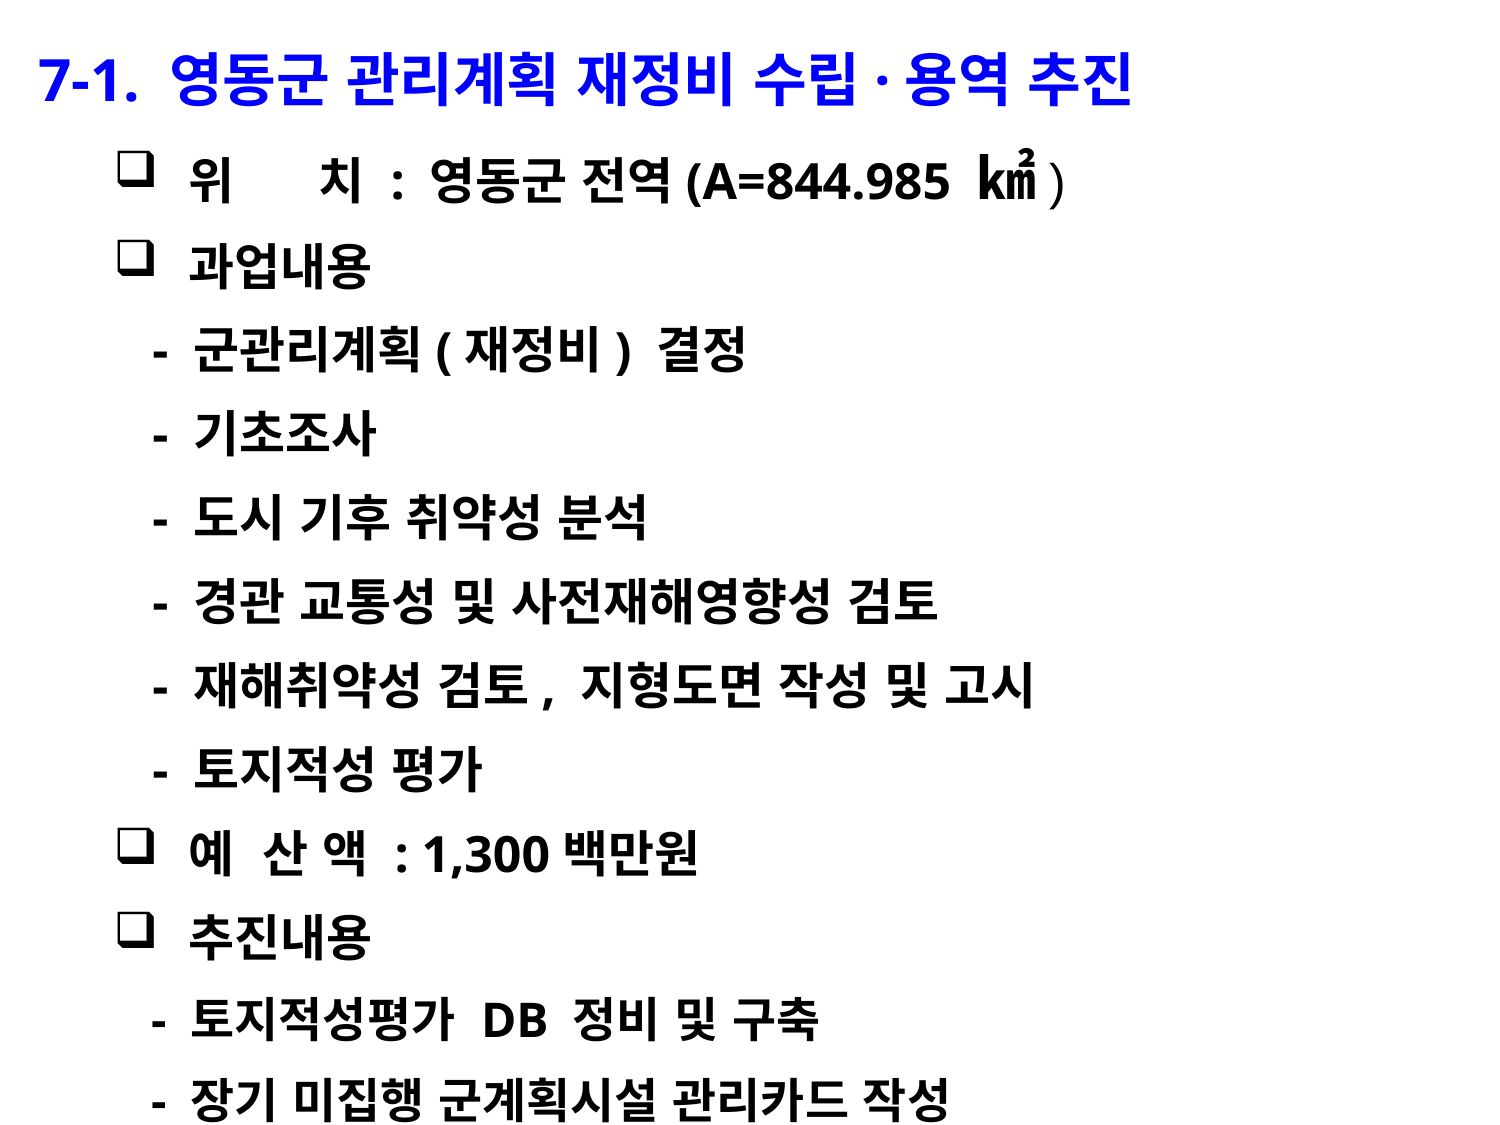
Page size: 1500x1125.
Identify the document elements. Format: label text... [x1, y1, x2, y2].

text_box 7-1. 영동군 관리계획 재정비 수립·용역 추진 위 치 : 영동군 전역(A=844.985 ㎢) 과업내용 - 군관리계획(재정비) 결정 - 기초조사 - 도시 기후 취약성 분석 - 경관 교통성 및 사전재해영향성 검토 - 재해취약성 검토, 지형도면 작성 및 고시 - 토지적성 평가 예 산 액 : 1,300백만원 추진내용 - 토지적성평가 DB 정비 및 구축 - 장기 미집행 군계획시설 관리카드 작성 [23, 0, 1465, 1125]
